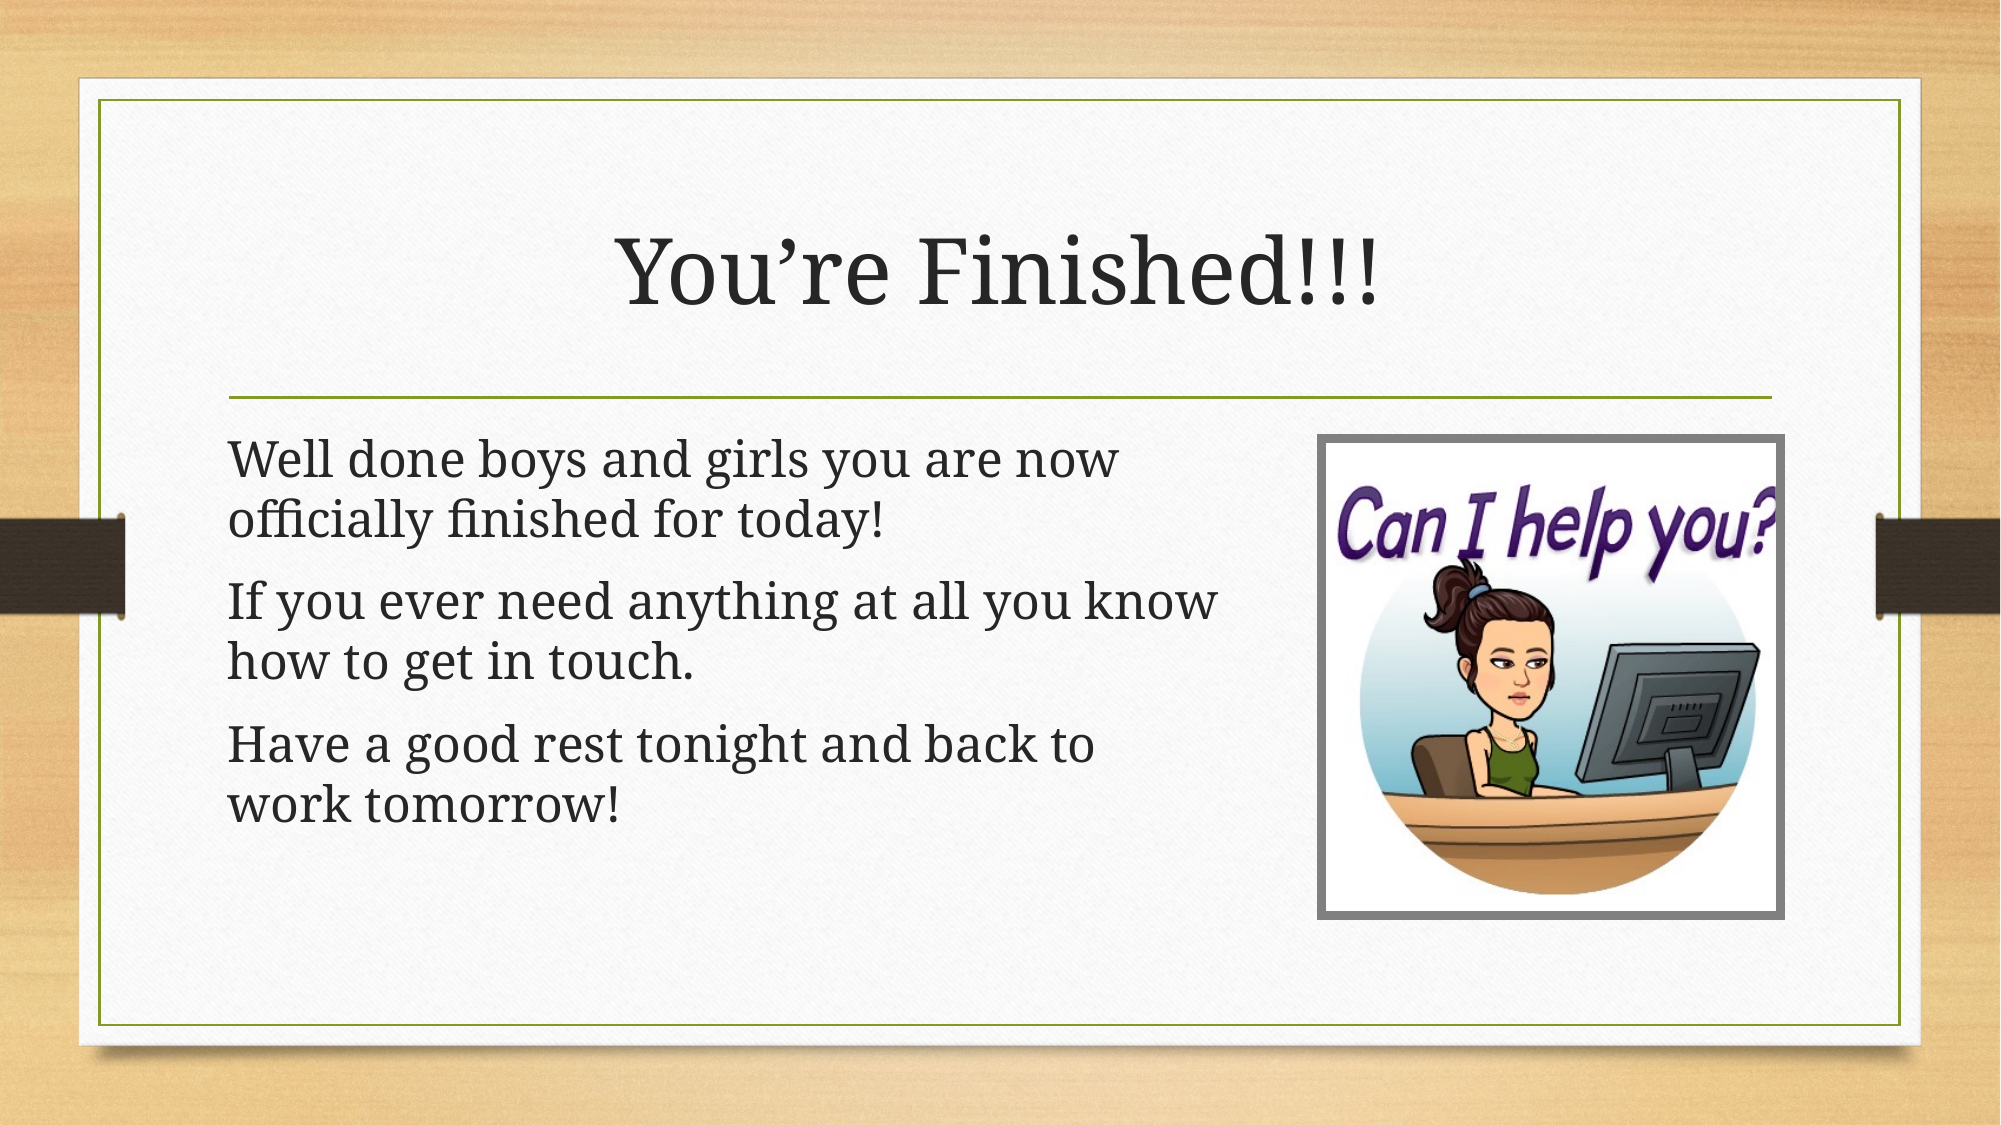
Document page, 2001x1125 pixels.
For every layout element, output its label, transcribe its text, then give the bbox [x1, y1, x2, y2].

title You’re Finished!!! [212, 161, 1788, 375]
picture [0, 0, 2001, 1125]
list Well done boys and girls you are now officially finished for today! If you ever need anything at all you know how to get in touch. Have a good rest tonight and back to work tomorrow! [212, 419, 1239, 964]
